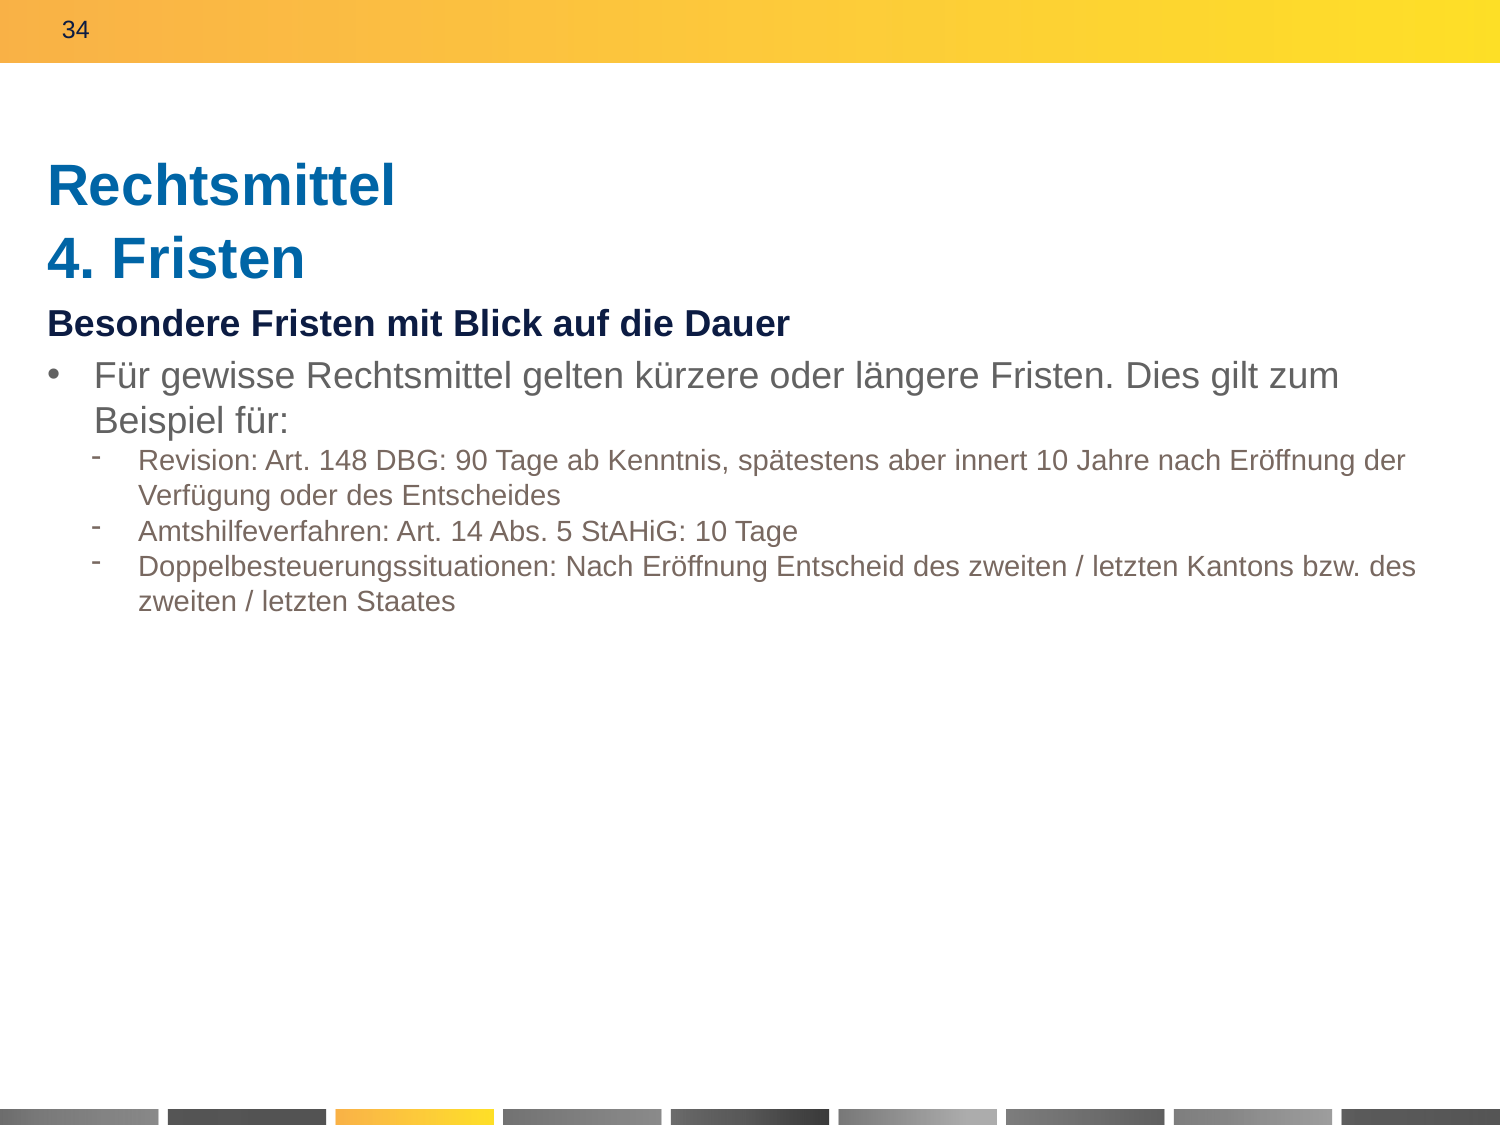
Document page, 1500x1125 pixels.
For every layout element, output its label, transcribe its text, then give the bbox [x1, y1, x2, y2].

picture [0, 1109, 1500, 1125]
slide_number 34 [47, 6, 398, 50]
list Besondere Fristen mit Blick auf die Dauer Für gewisse Rechtsmittel gelten kürzere oder längere Fristen. Dies gilt zum Beispiel für: Revision: Art. 148 DBG: 90 Tage ab Kenntnis, spätestens aber innert 10 Jahre nach Eröffnung der Verfügung oder des Entscheides Amtshilfeverfahren: Art. 14 Abs. 5 StAHiG: 10 Tage Doppelbesteuerungssituationen: Nach Eröffnung Entscheid des zweiten / letzten Kantons bzw. des zweiten / letzten Staates [46, 304, 1454, 925]
picture [0, 0, 1500, 63]
title Rechtsmittel 4. Fristen [46, 143, 1454, 304]
